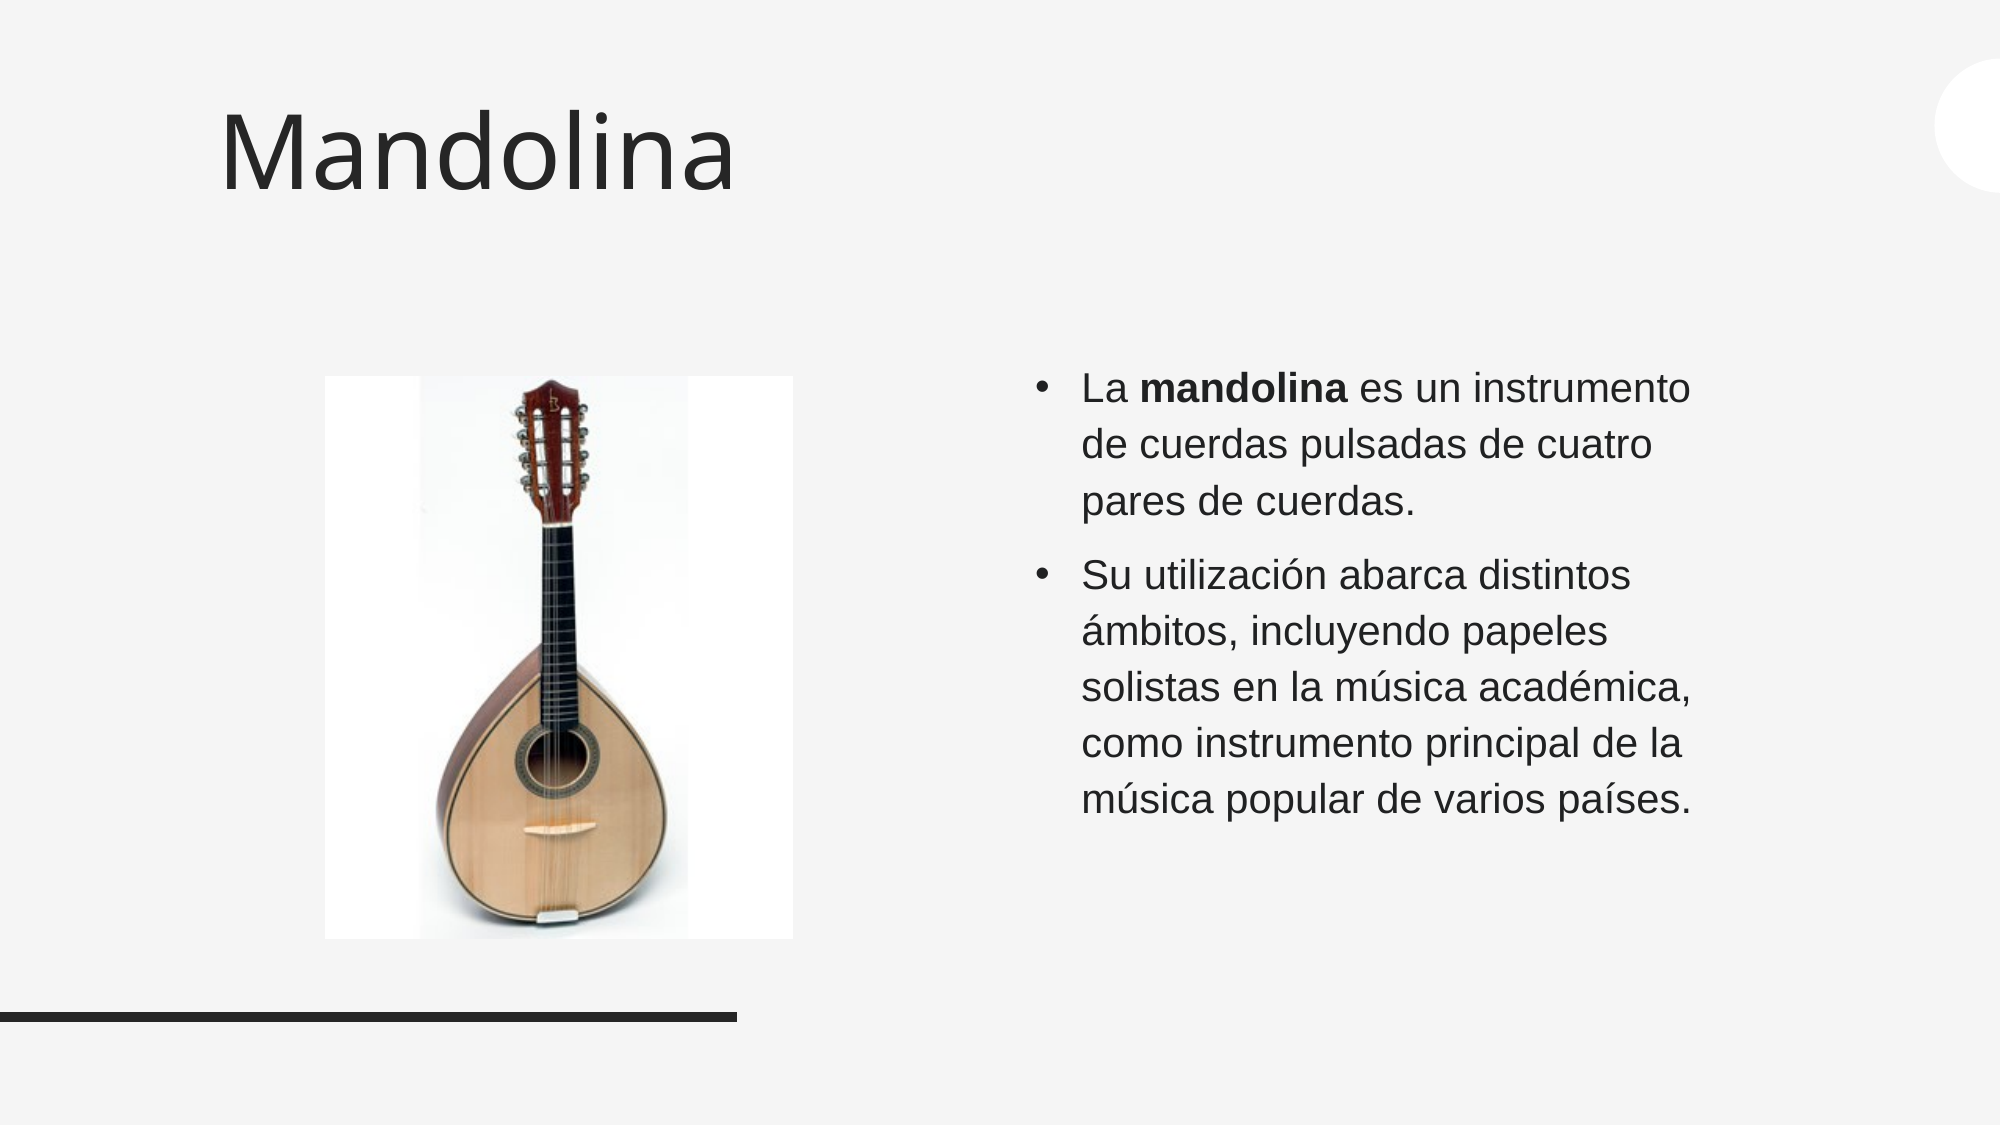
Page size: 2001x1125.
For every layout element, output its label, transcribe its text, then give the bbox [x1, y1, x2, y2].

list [325, 376, 793, 940]
list La mandolina es un instrumento de cuerdas pulsadas de cuatro pares de cuerdas. Su utilización abarca distintos ámbitos, incluyendo papeles solistas en la música académica, como instrumento principal de la música popular de varios países. [1020, 347, 1720, 939]
title Mandolina [125, 91, 754, 905]
